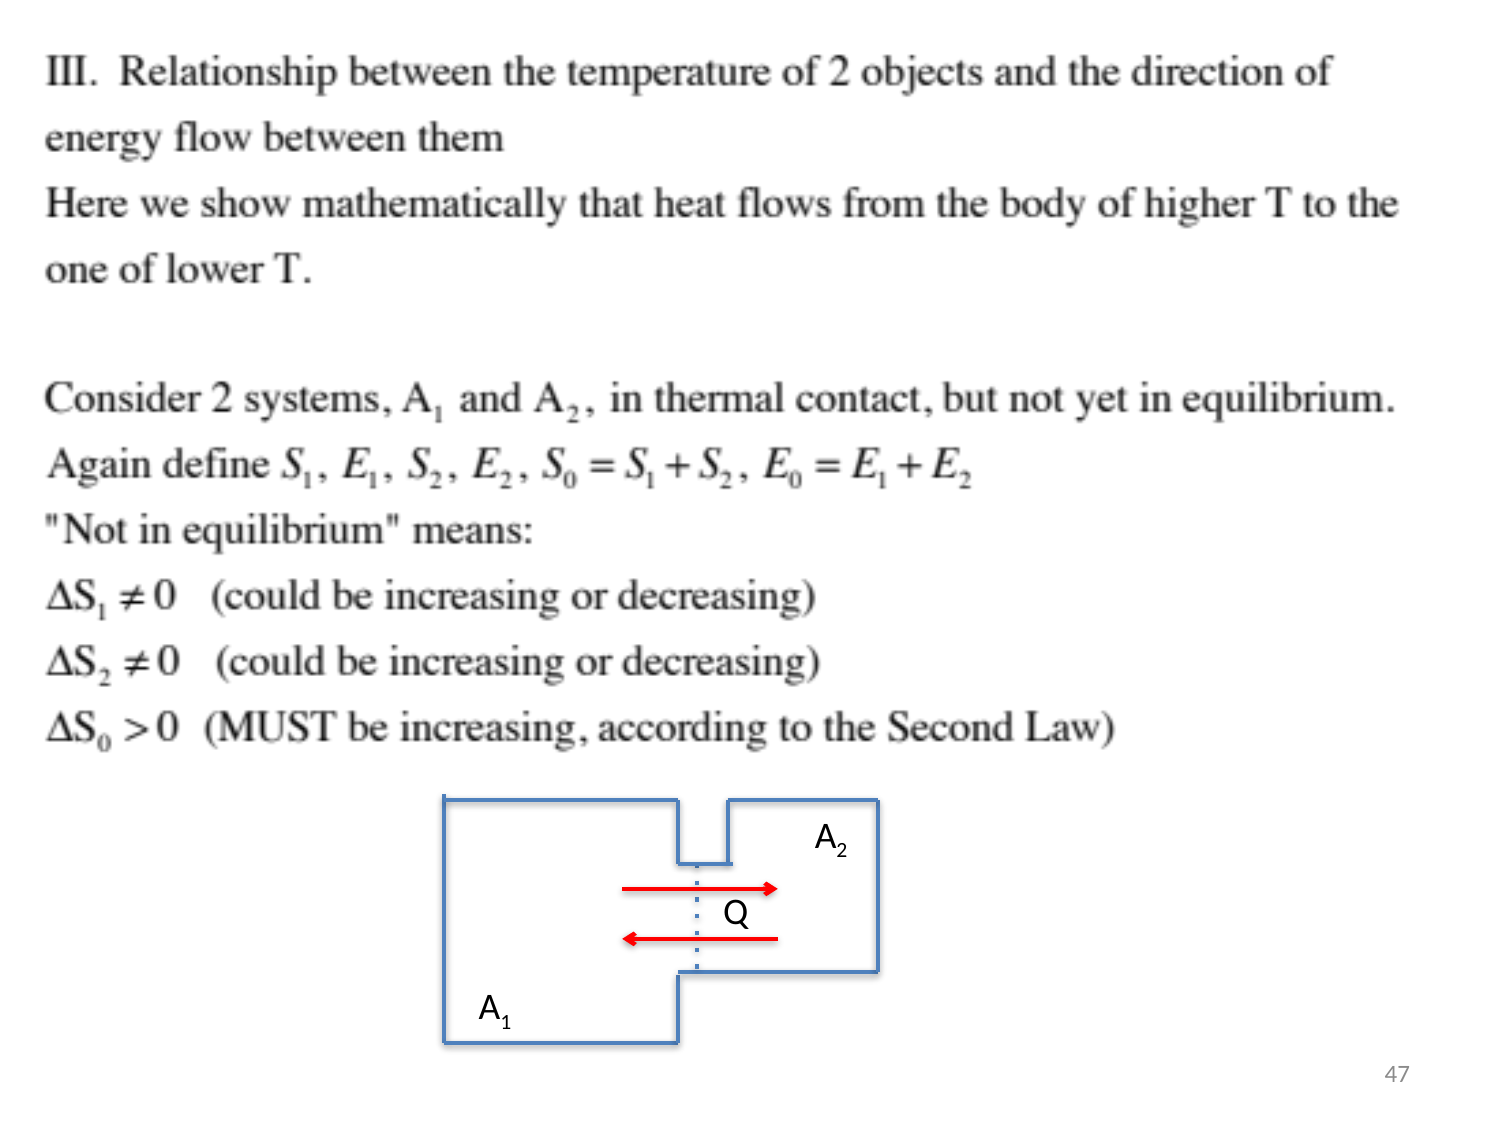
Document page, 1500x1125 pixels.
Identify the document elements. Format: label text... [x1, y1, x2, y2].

slide_number 93 [1074, 1042, 1425, 1103]
text_box A1 [463, 974, 528, 1041]
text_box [41, 45, 1403, 756]
text_box A2 [799, 809, 873, 870]
text_box Q [708, 879, 759, 888]
text_box Q [708, 898, 759, 938]
